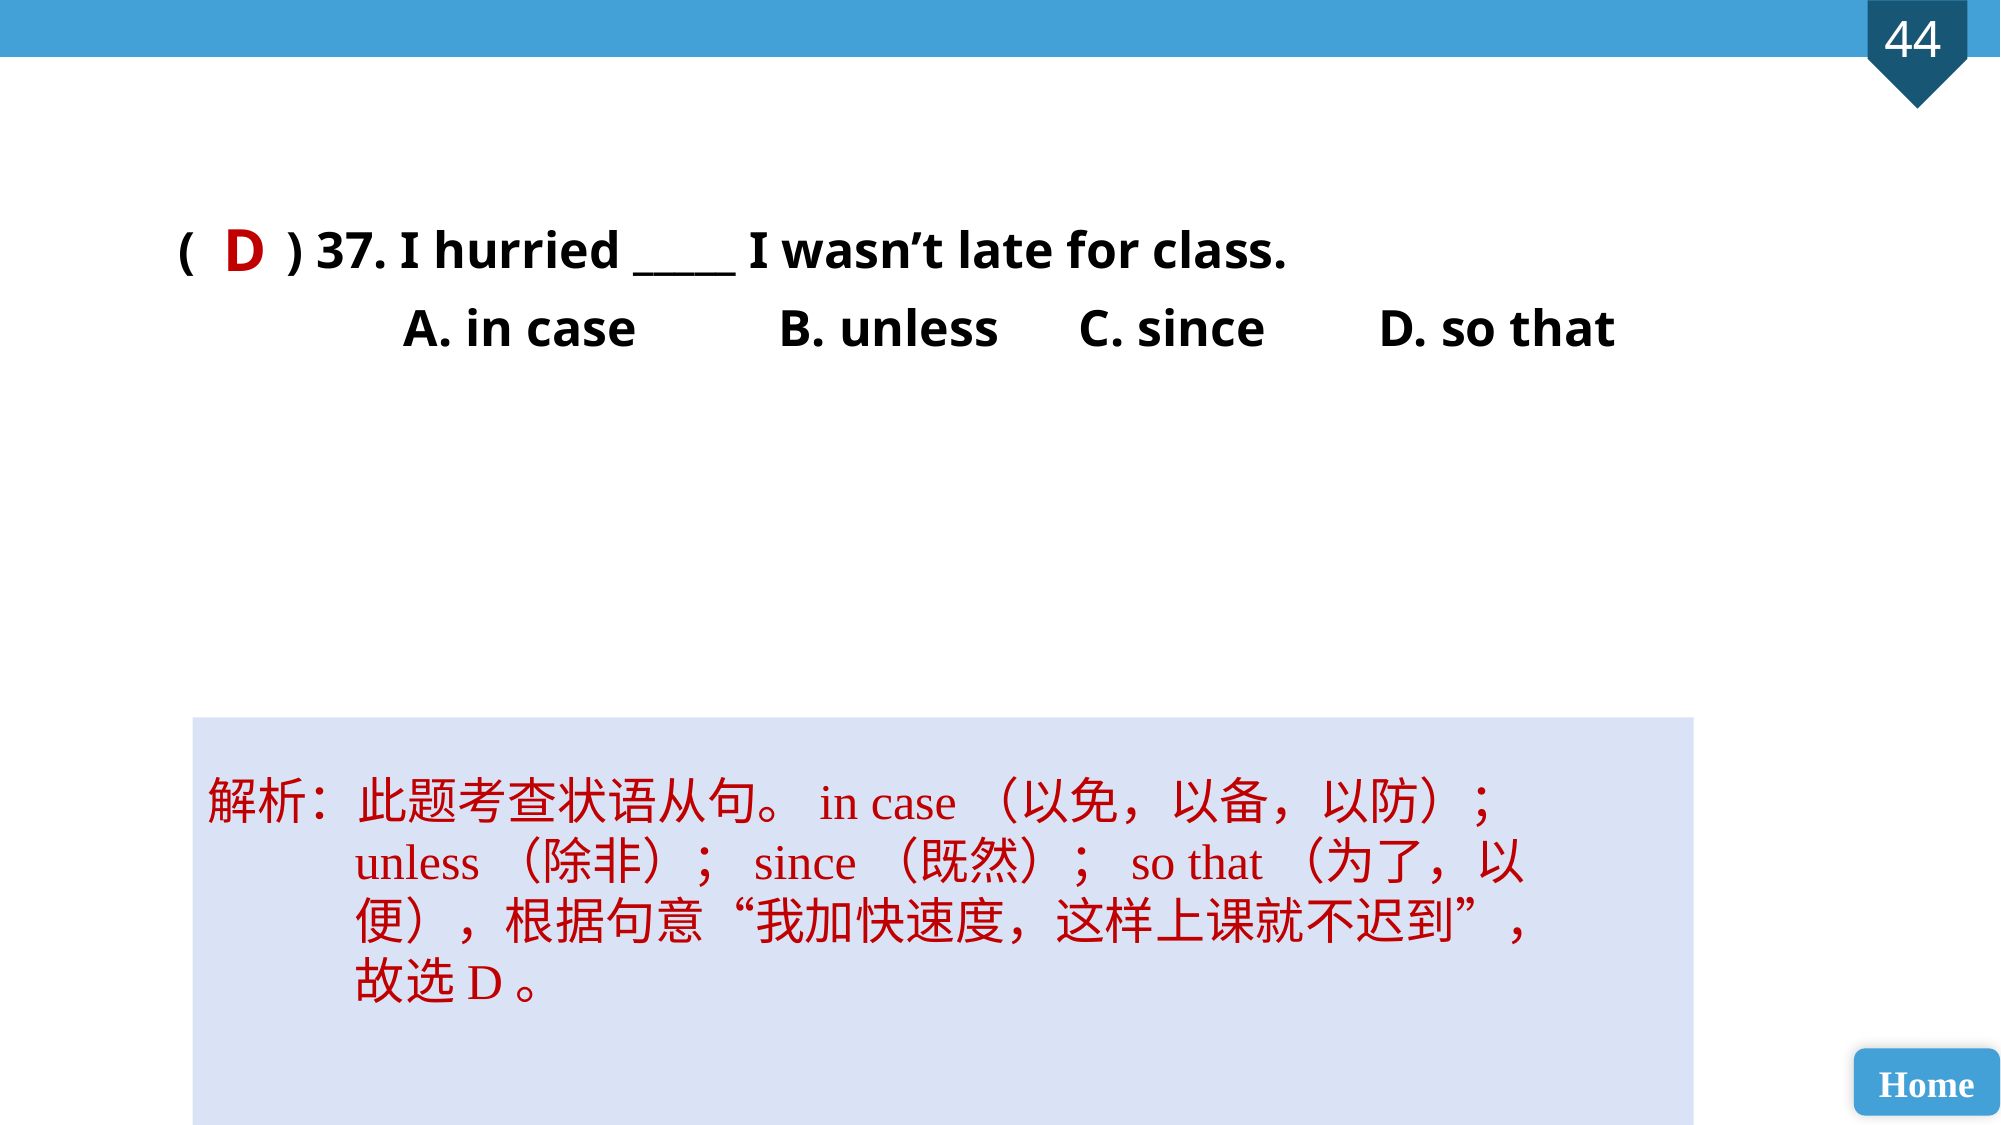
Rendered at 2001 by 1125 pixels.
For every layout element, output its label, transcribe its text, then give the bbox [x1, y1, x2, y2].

text_box D [209, 206, 282, 291]
text_box 解析：此题考查状语从句。in case（以免，以备，以防）；unless（除非）；since（既然）；so that（为了，以便），根据句意“我加快速度，这样上课就不迟到”，故选D。 [192, 762, 1608, 1017]
text_box [191, 716, 1695, 1125]
text_box ( ) 37. I hurried _____ I wasn’t late for class. A. in case B. unless C. since D. so that [164, 193, 1976, 365]
